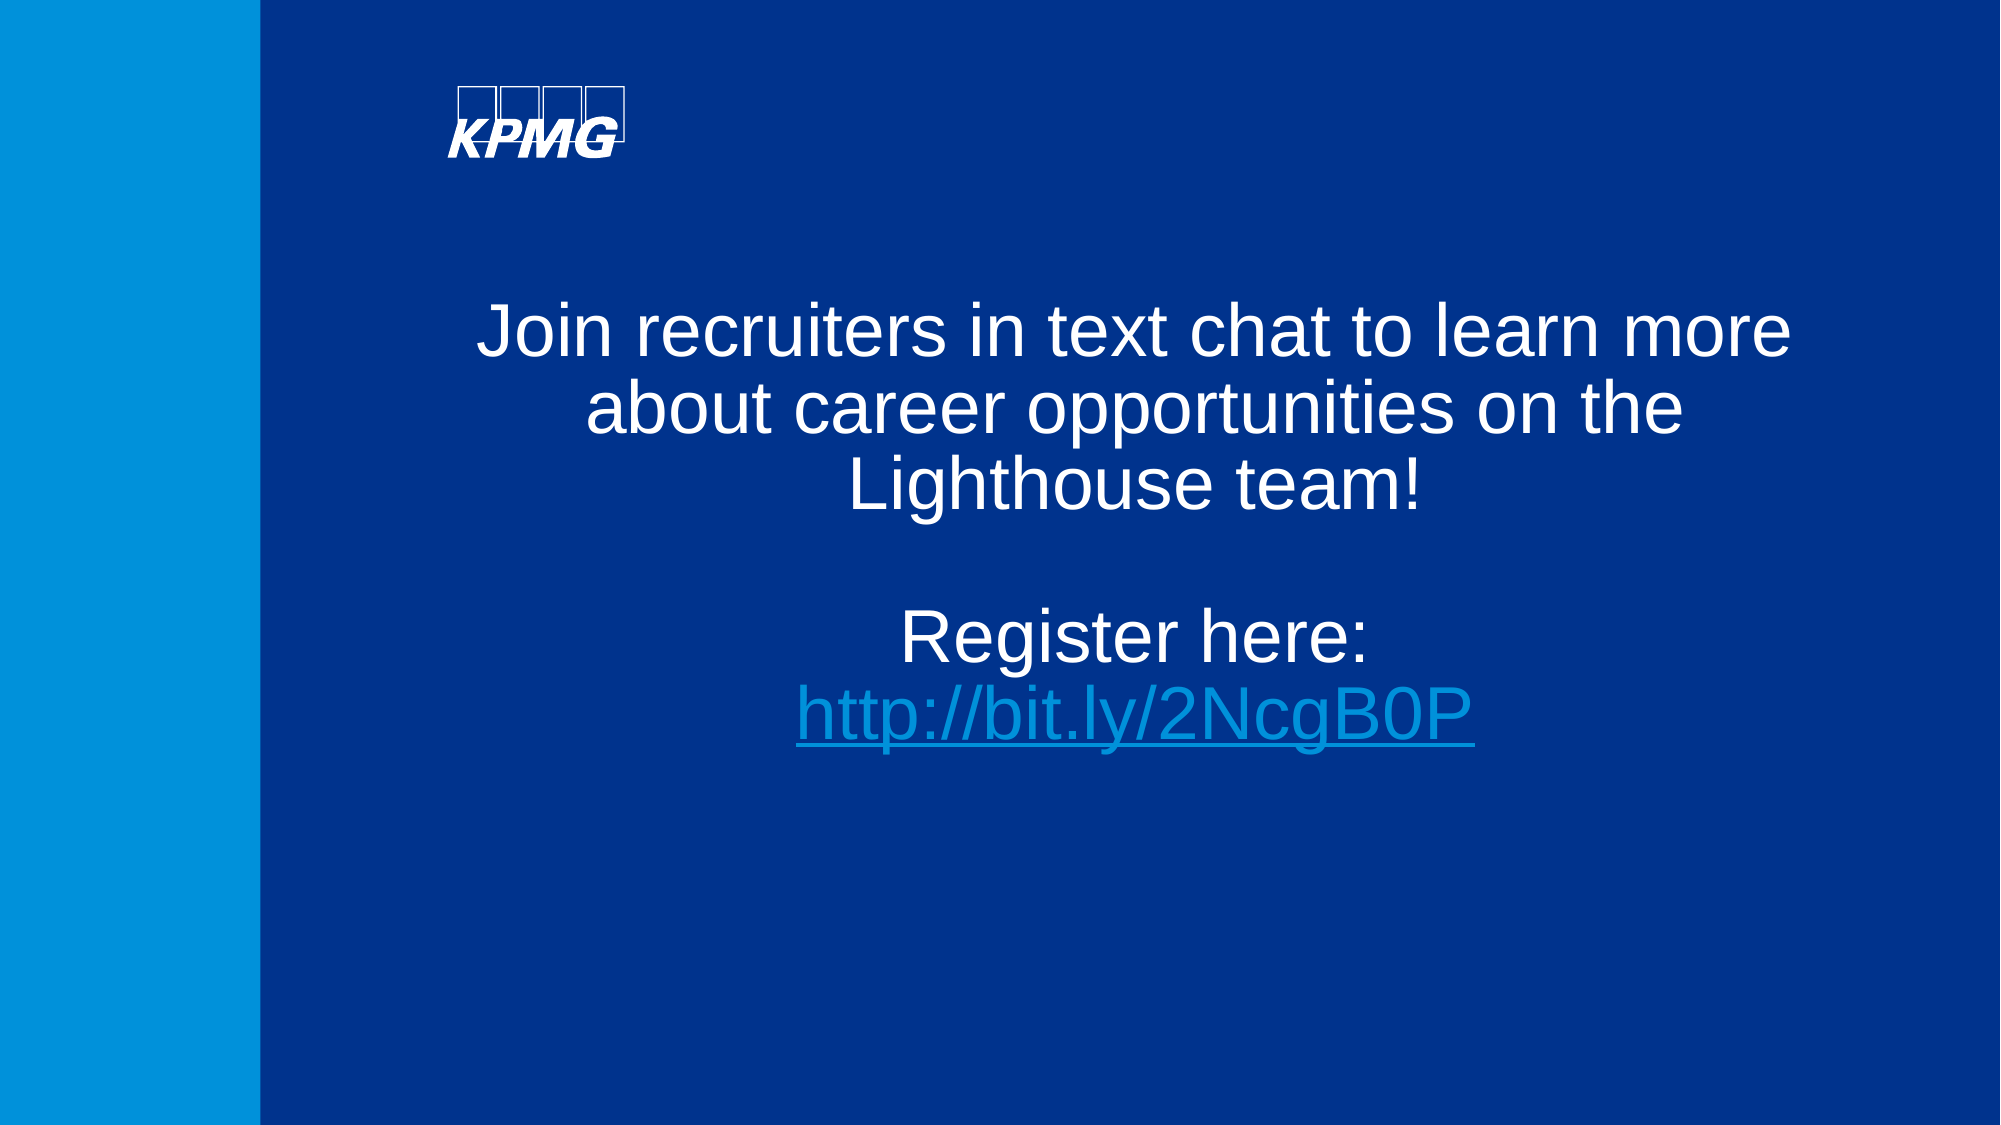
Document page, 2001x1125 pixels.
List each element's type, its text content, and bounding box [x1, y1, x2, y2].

title Join recruiters in text chat to learn more about career opportunities on the Lighthouse team! Register here: http://bit.ly/2NcgB0P [394, 295, 1877, 872]
